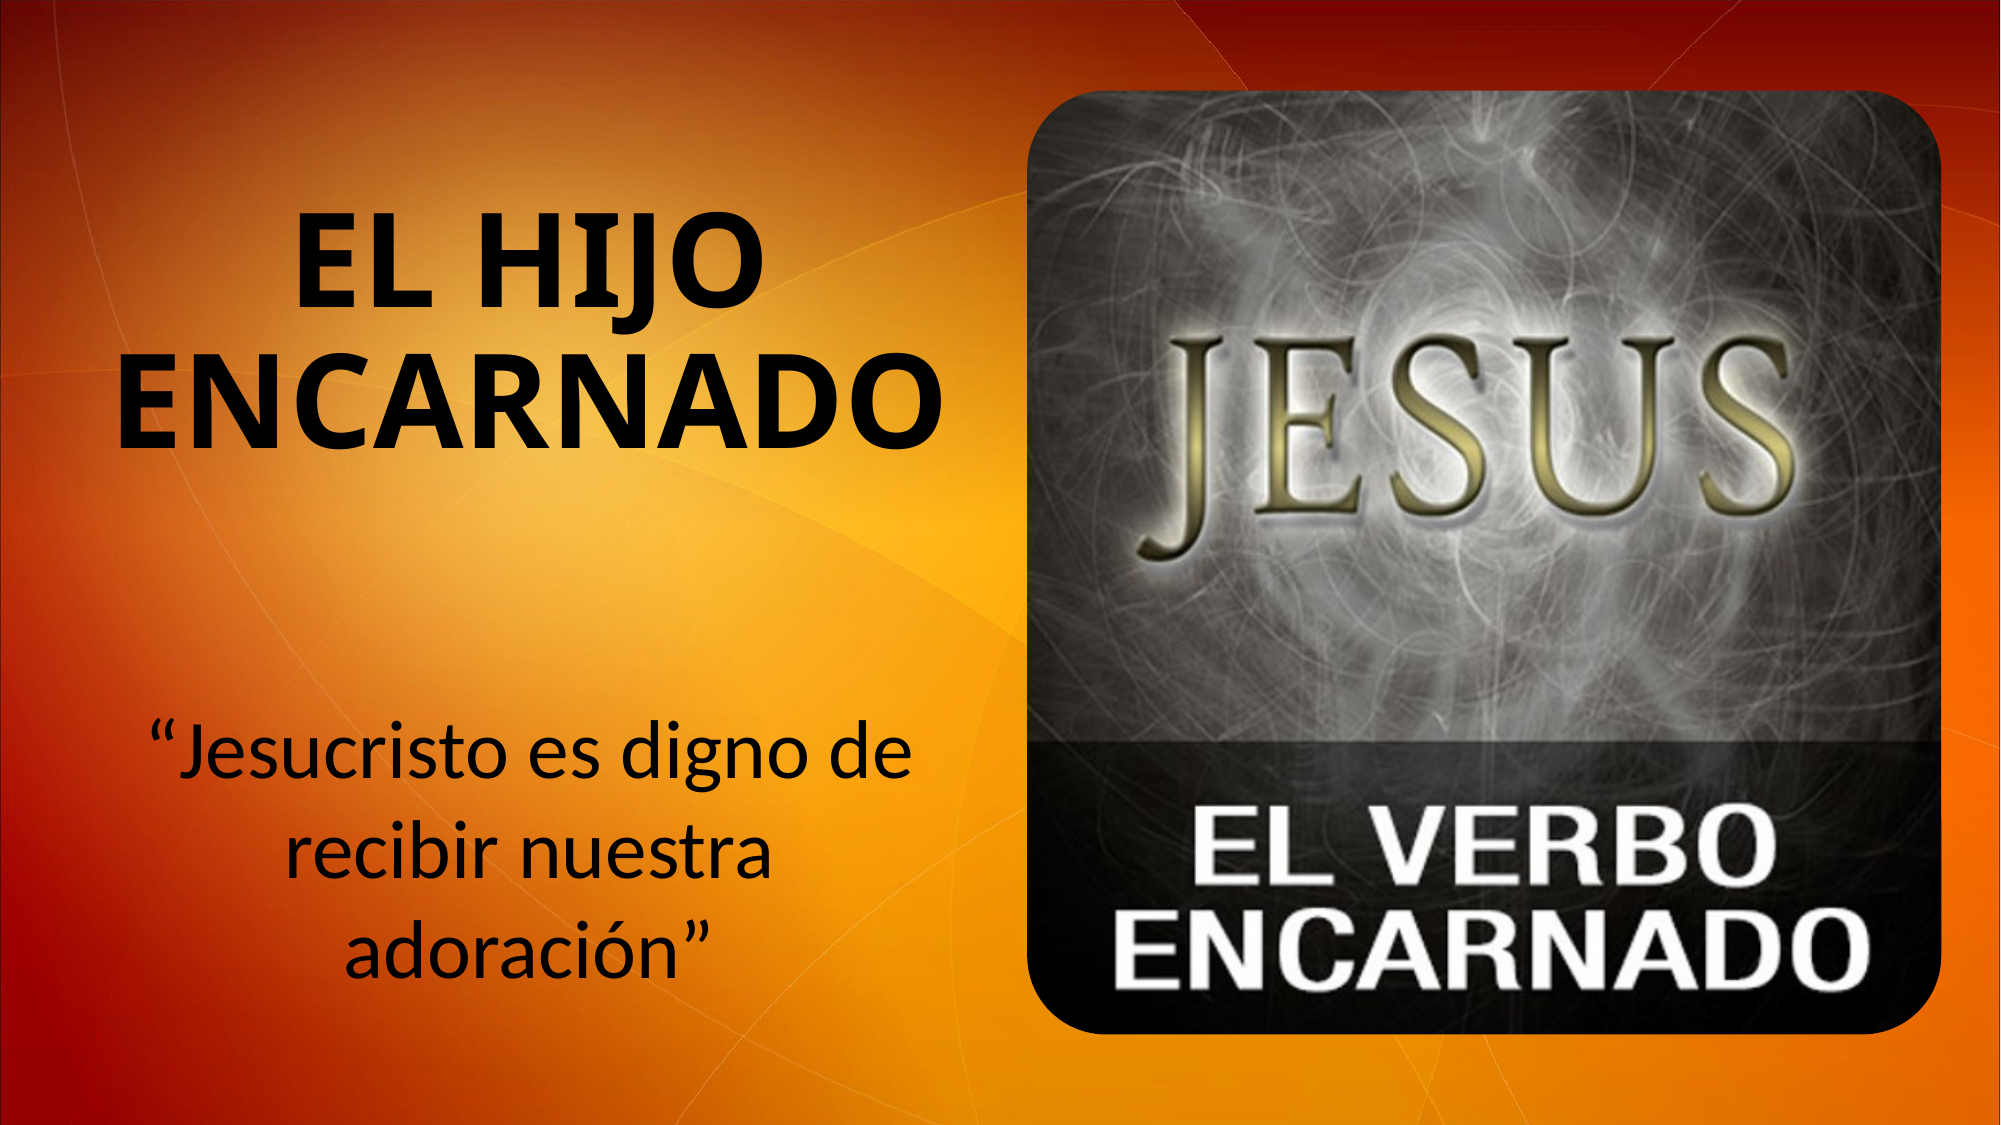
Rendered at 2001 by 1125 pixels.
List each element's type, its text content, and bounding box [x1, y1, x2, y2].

text_box “Jesucristo es digno de recibir nuestra adoración” [86, 688, 973, 1003]
title EL HIJO ENCARNADO [86, 118, 973, 553]
picture [0, 0, 2001, 1125]
